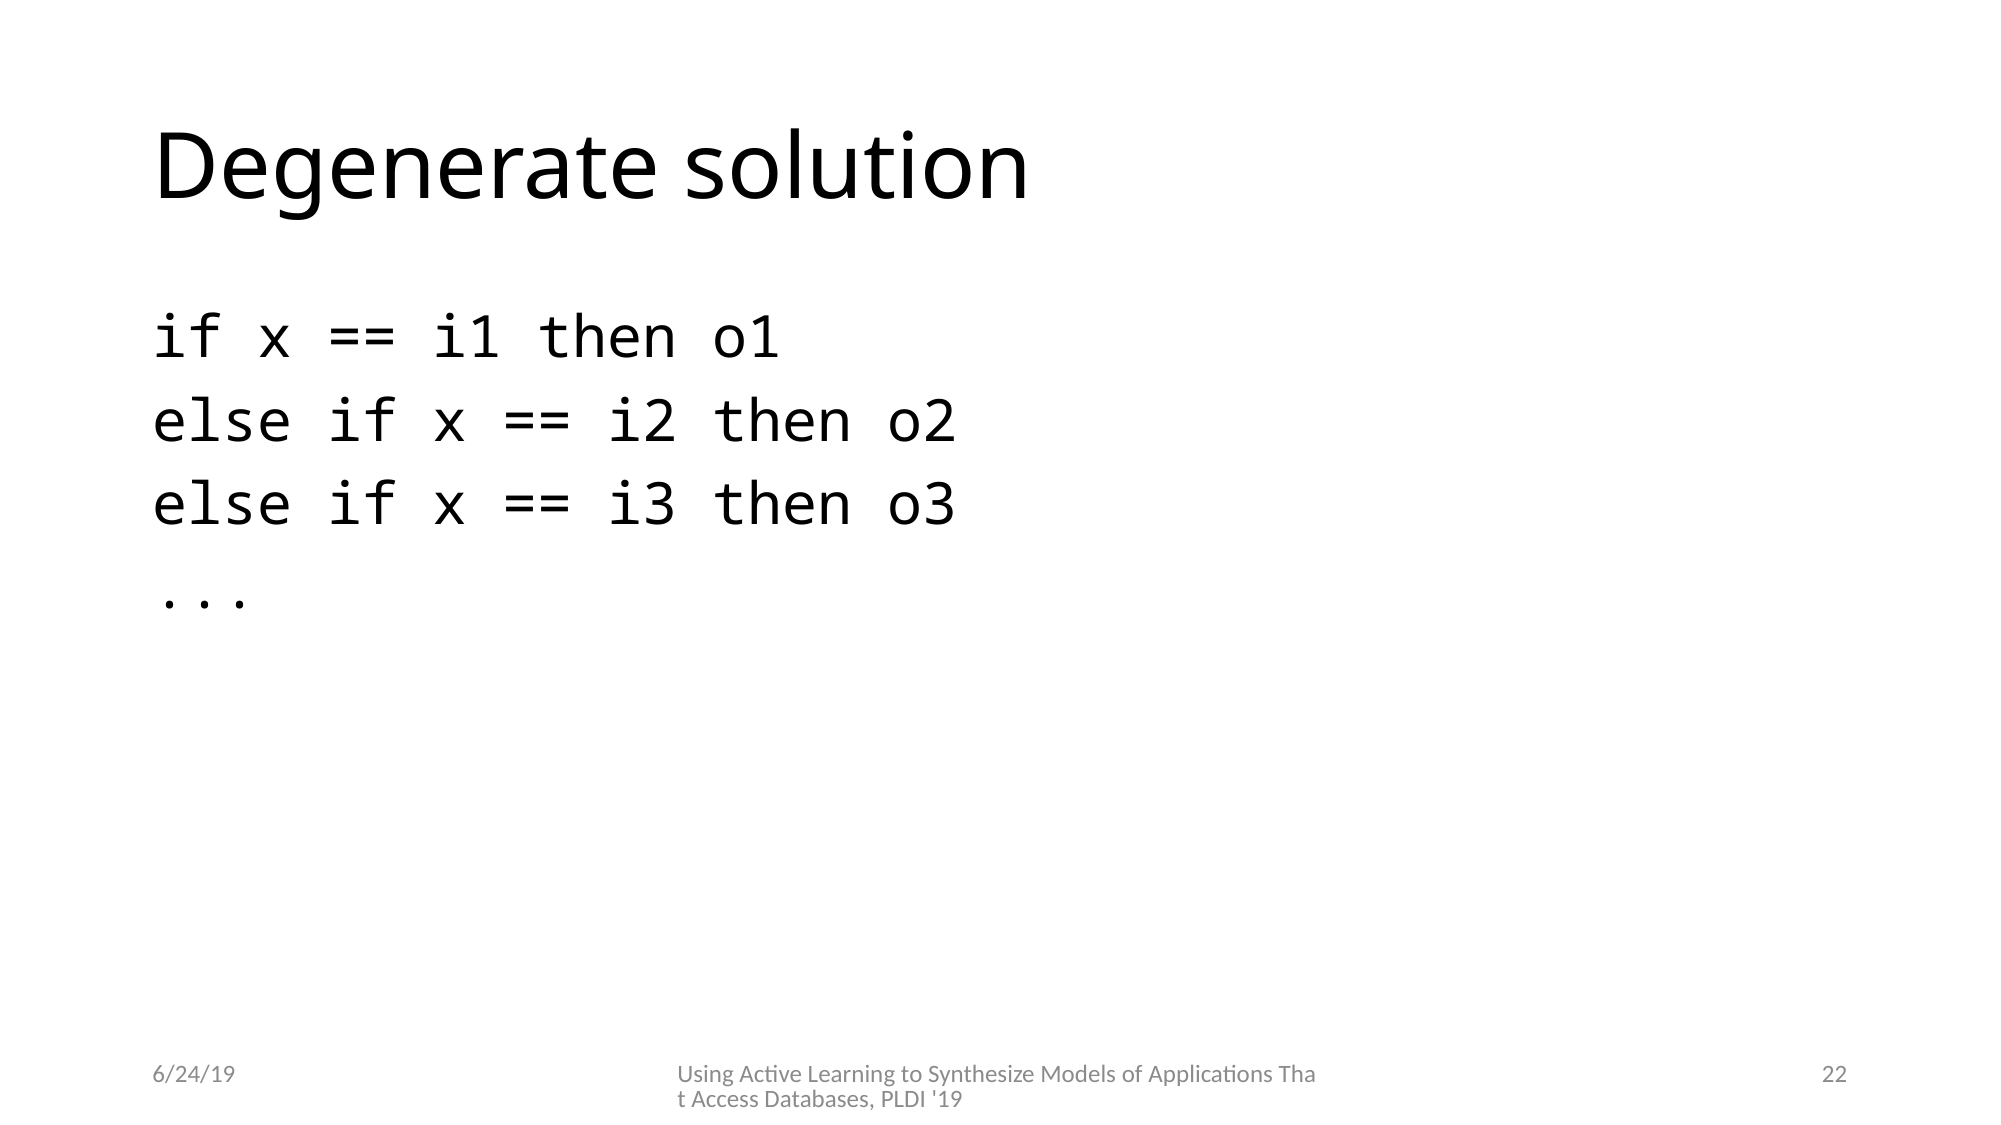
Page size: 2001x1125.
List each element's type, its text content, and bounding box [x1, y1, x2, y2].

title Degenerate solution [137, 59, 1863, 278]
slide_number 22 [1412, 1042, 1863, 1103]
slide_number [137, 1042, 588, 1103]
list if x == i1 then o1 else if x == i2 then o2 else if x == i3 then o3 ... [137, 299, 1863, 1014]
footer Using Active Learning to Synthesize Models of Applications That Access Databases, PLDI '19 [662, 1042, 1338, 1103]
